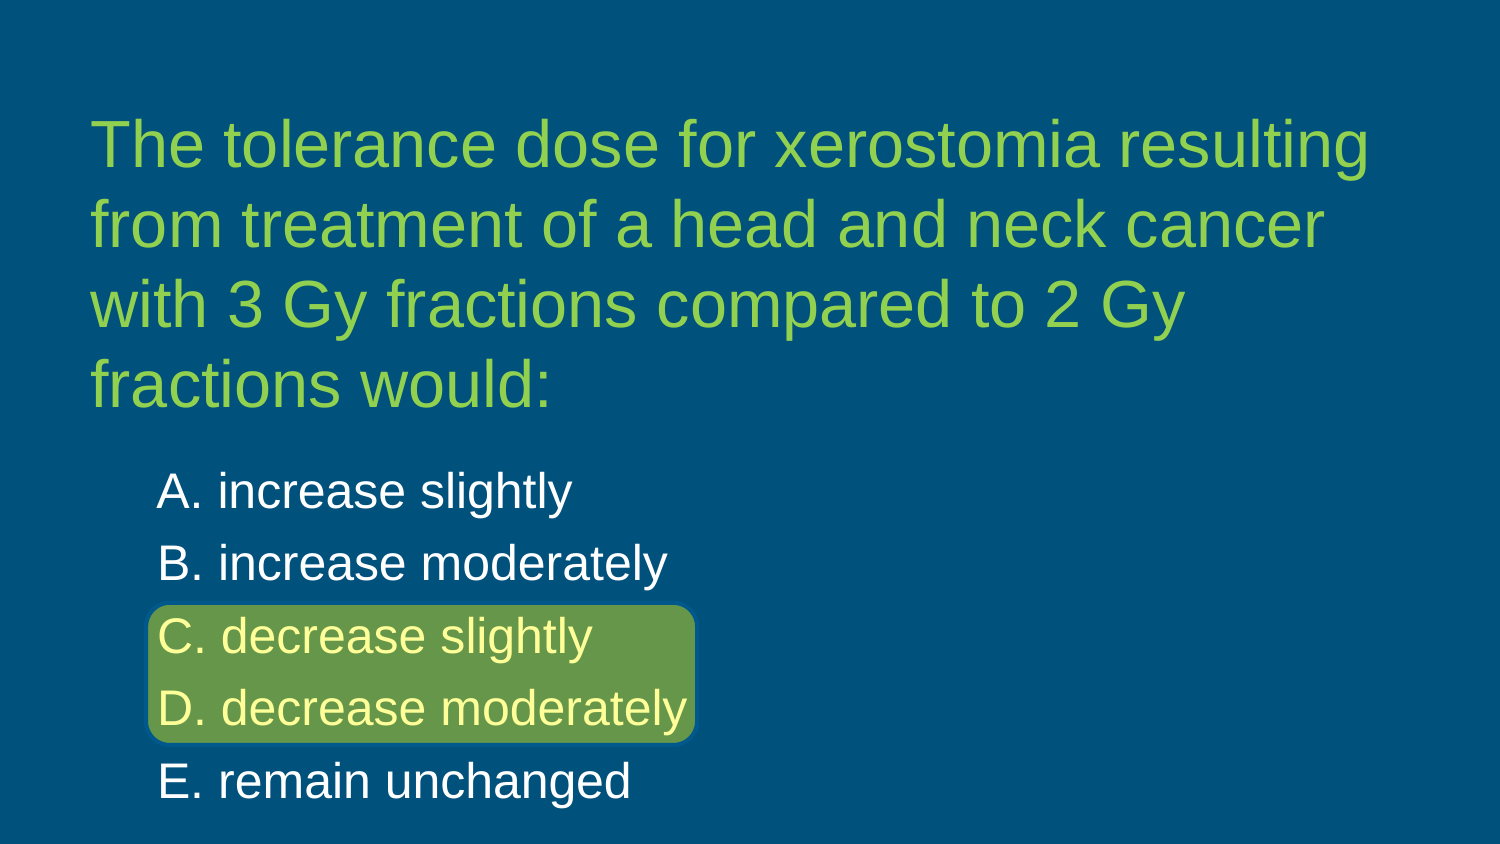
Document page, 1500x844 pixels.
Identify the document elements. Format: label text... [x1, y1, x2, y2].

text_box [143, 600, 700, 748]
text_box The tolerance dose for xerostomia resulting from treatment of a head and neck cancer with 3 Gy fractions compared to 2 Gy fractions would: A. increase slightly B. increase moderately C. decrease slightly D. decrease moderately E. remain unchanged [75, 93, 1446, 816]
